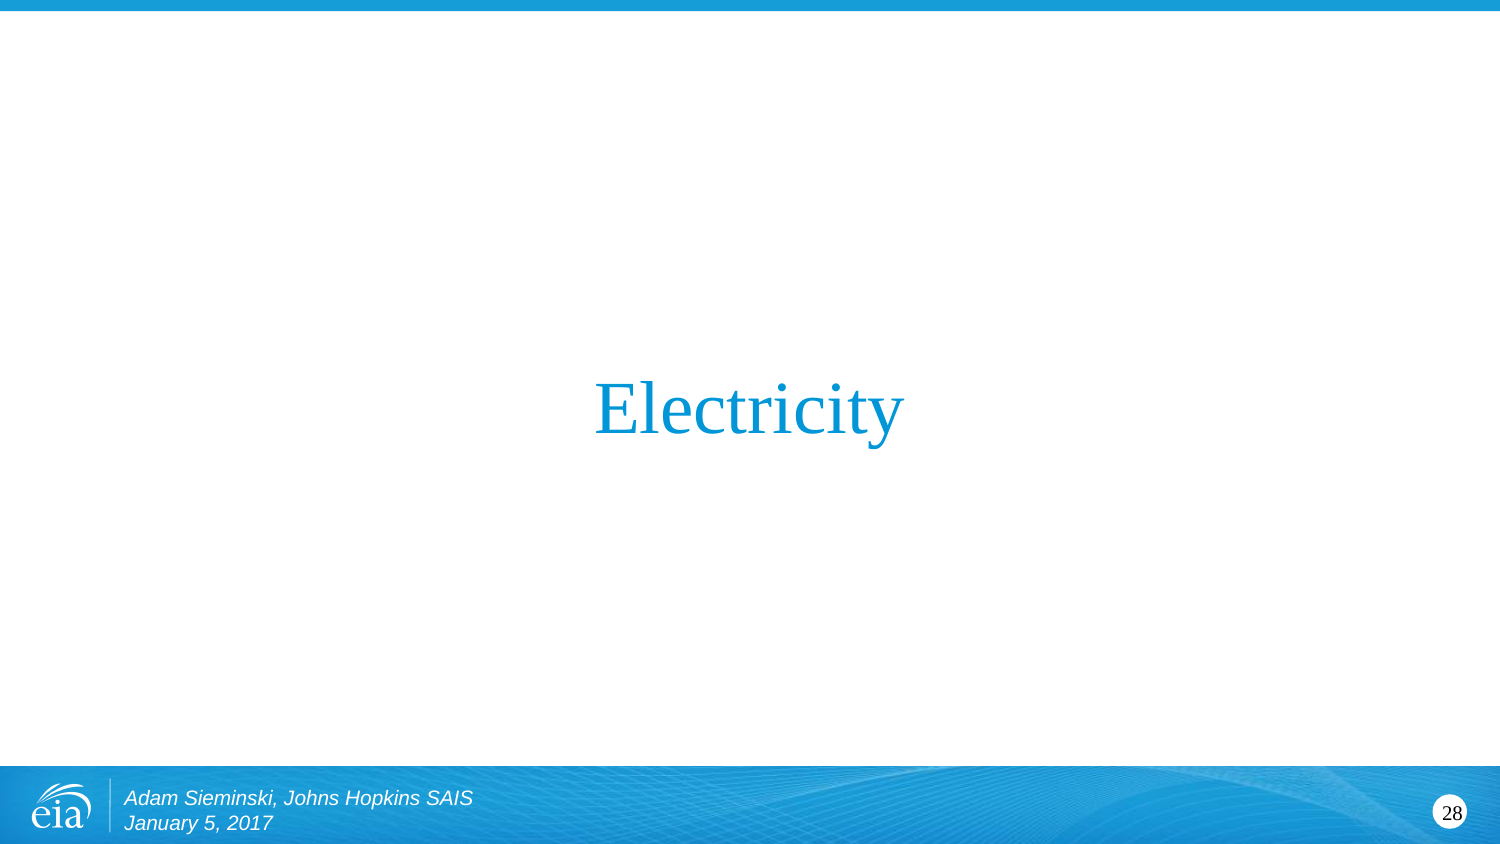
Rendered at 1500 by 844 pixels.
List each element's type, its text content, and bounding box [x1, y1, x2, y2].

title Electricity [75, 272, 1425, 456]
footer Adam Sieminski, Johns Hopkins SAIS January 5, 2017 [109, 786, 1290, 835]
slide_number 28 [1421, 789, 1485, 835]
picture [0, 766, 1500, 844]
